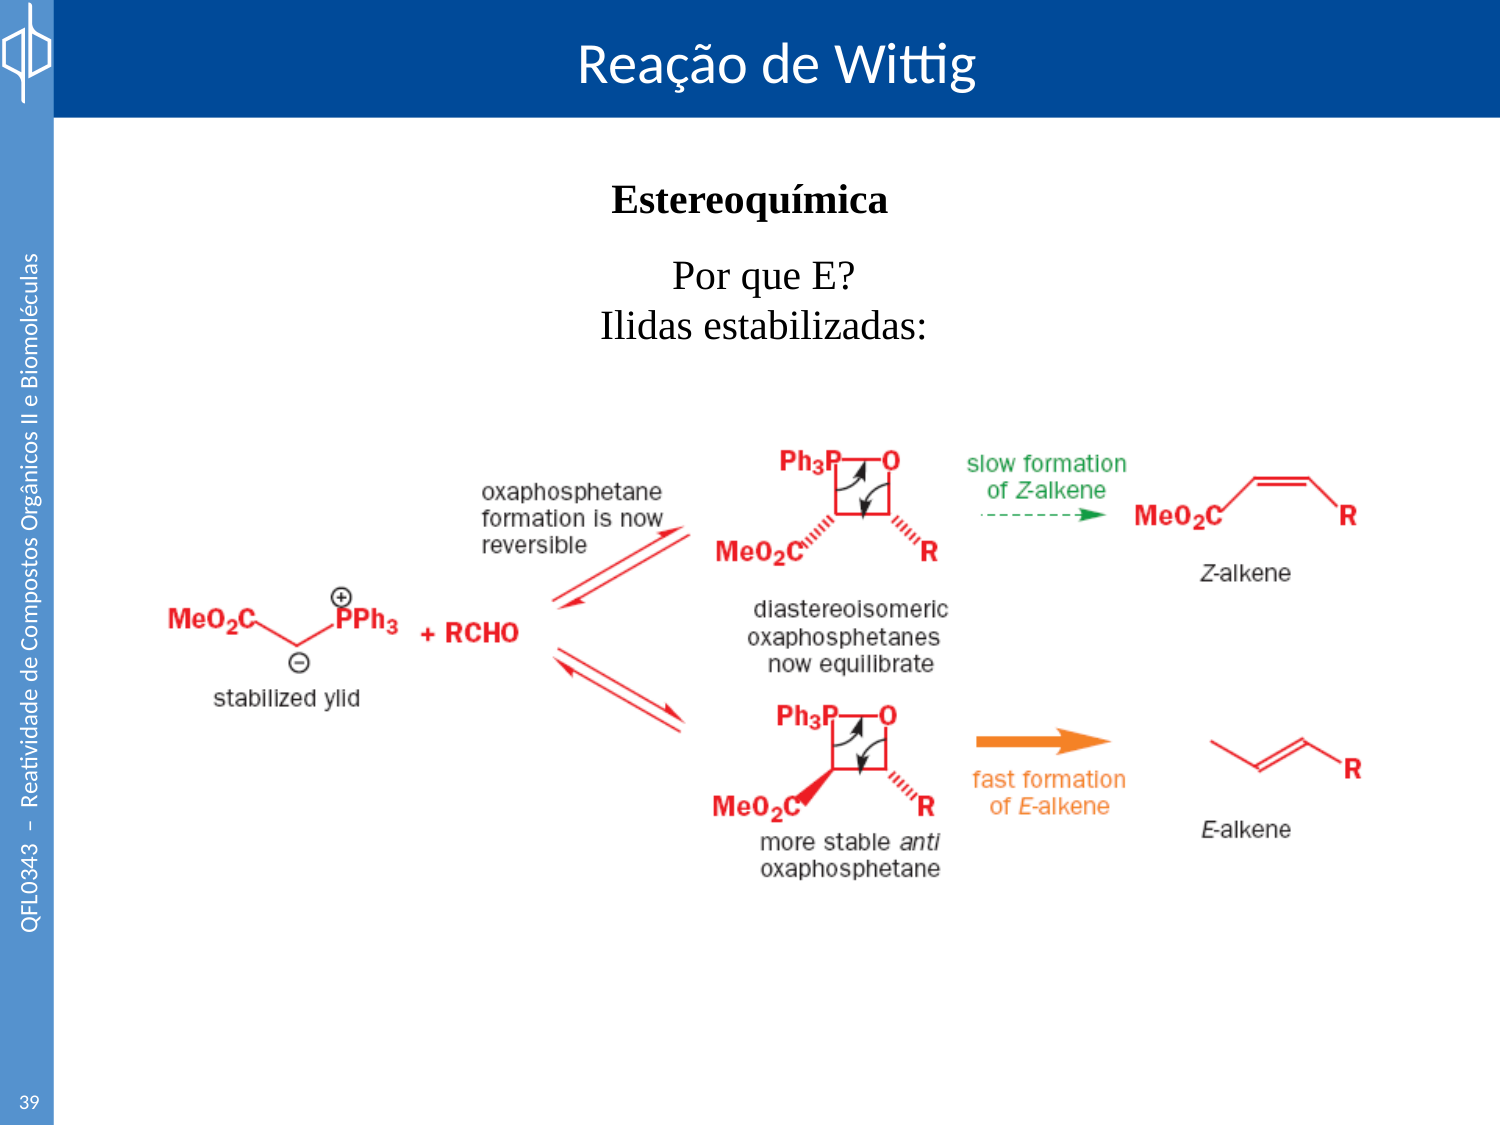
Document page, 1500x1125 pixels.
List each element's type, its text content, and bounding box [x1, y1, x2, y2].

text_box [76, 356, 1452, 756]
slide_number 39 [0, 1081, 55, 1121]
title Reação de Wittig [54, 0, 1500, 120]
text_box Por que E? Ilidas estabilizadas: [76, 240, 1452, 356]
picture [0, 0, 1500, 1125]
text_box Estereoquímica [569, 164, 931, 240]
